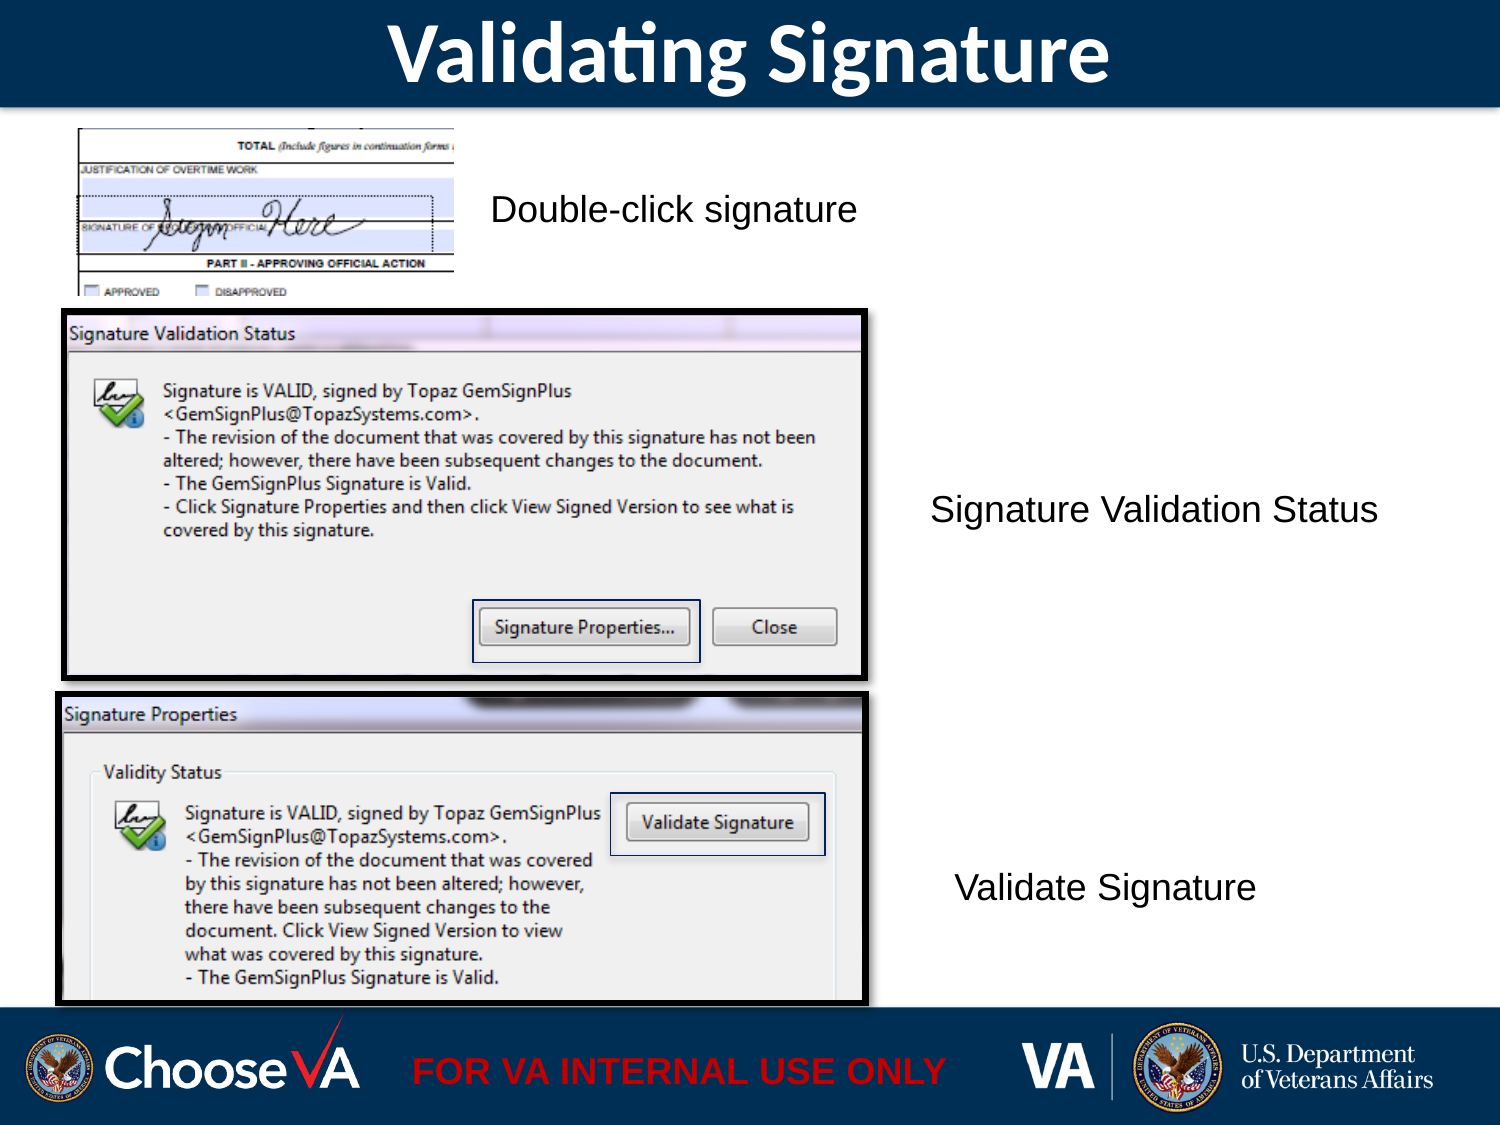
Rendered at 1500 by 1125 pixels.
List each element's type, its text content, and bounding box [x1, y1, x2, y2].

text_box Double-click signature [475, 177, 874, 238]
picture [24, 1012, 360, 1103]
title Validating Signature [0, 0, 1500, 108]
picture [66, 314, 862, 676]
picture [61, 696, 863, 1001]
picture [1016, 1014, 1438, 1120]
text_box Validate Signature [939, 855, 1283, 916]
text_box Signature Validation Status [915, 477, 1394, 538]
picture [74, 128, 454, 297]
